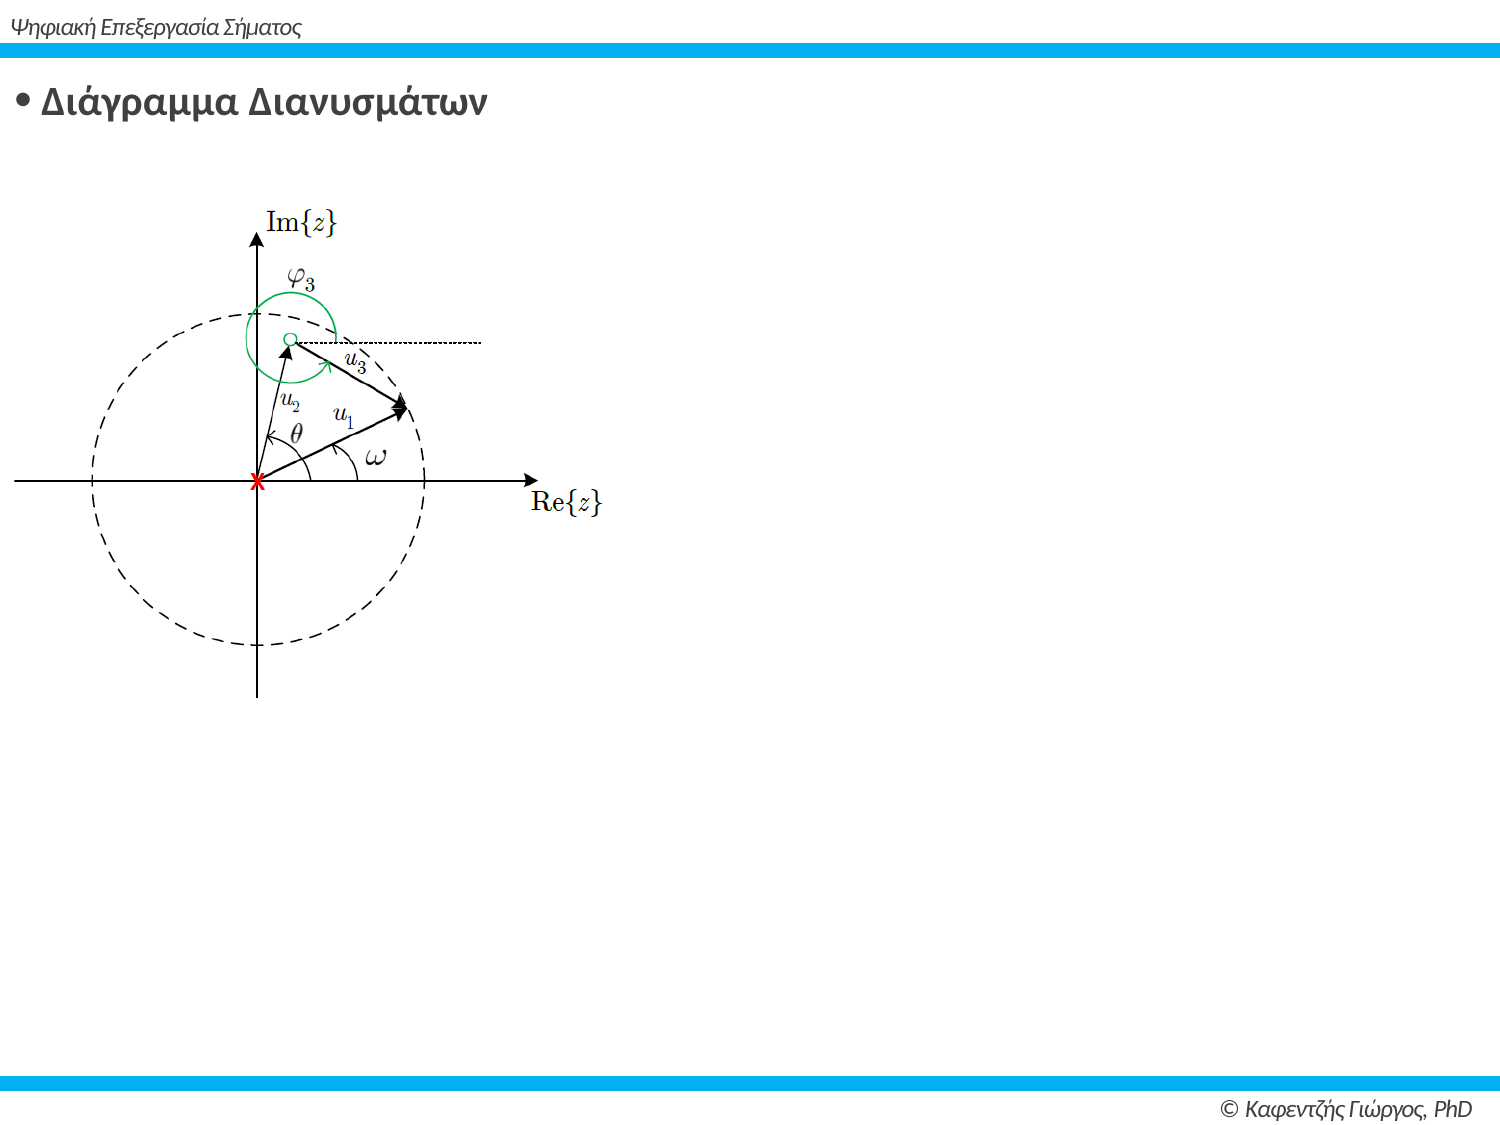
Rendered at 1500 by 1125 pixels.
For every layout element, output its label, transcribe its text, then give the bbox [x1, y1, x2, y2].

title Ψηφιακή Επεξεργασία Σήματος [0, 20, 1484, 43]
text_box [0, 1076, 1500, 1091]
picture [13, 205, 608, 699]
text_box [0, 43, 1500, 58]
text_box © Καφεντζής Γιώργος, PhD [0, 1100, 1484, 1125]
